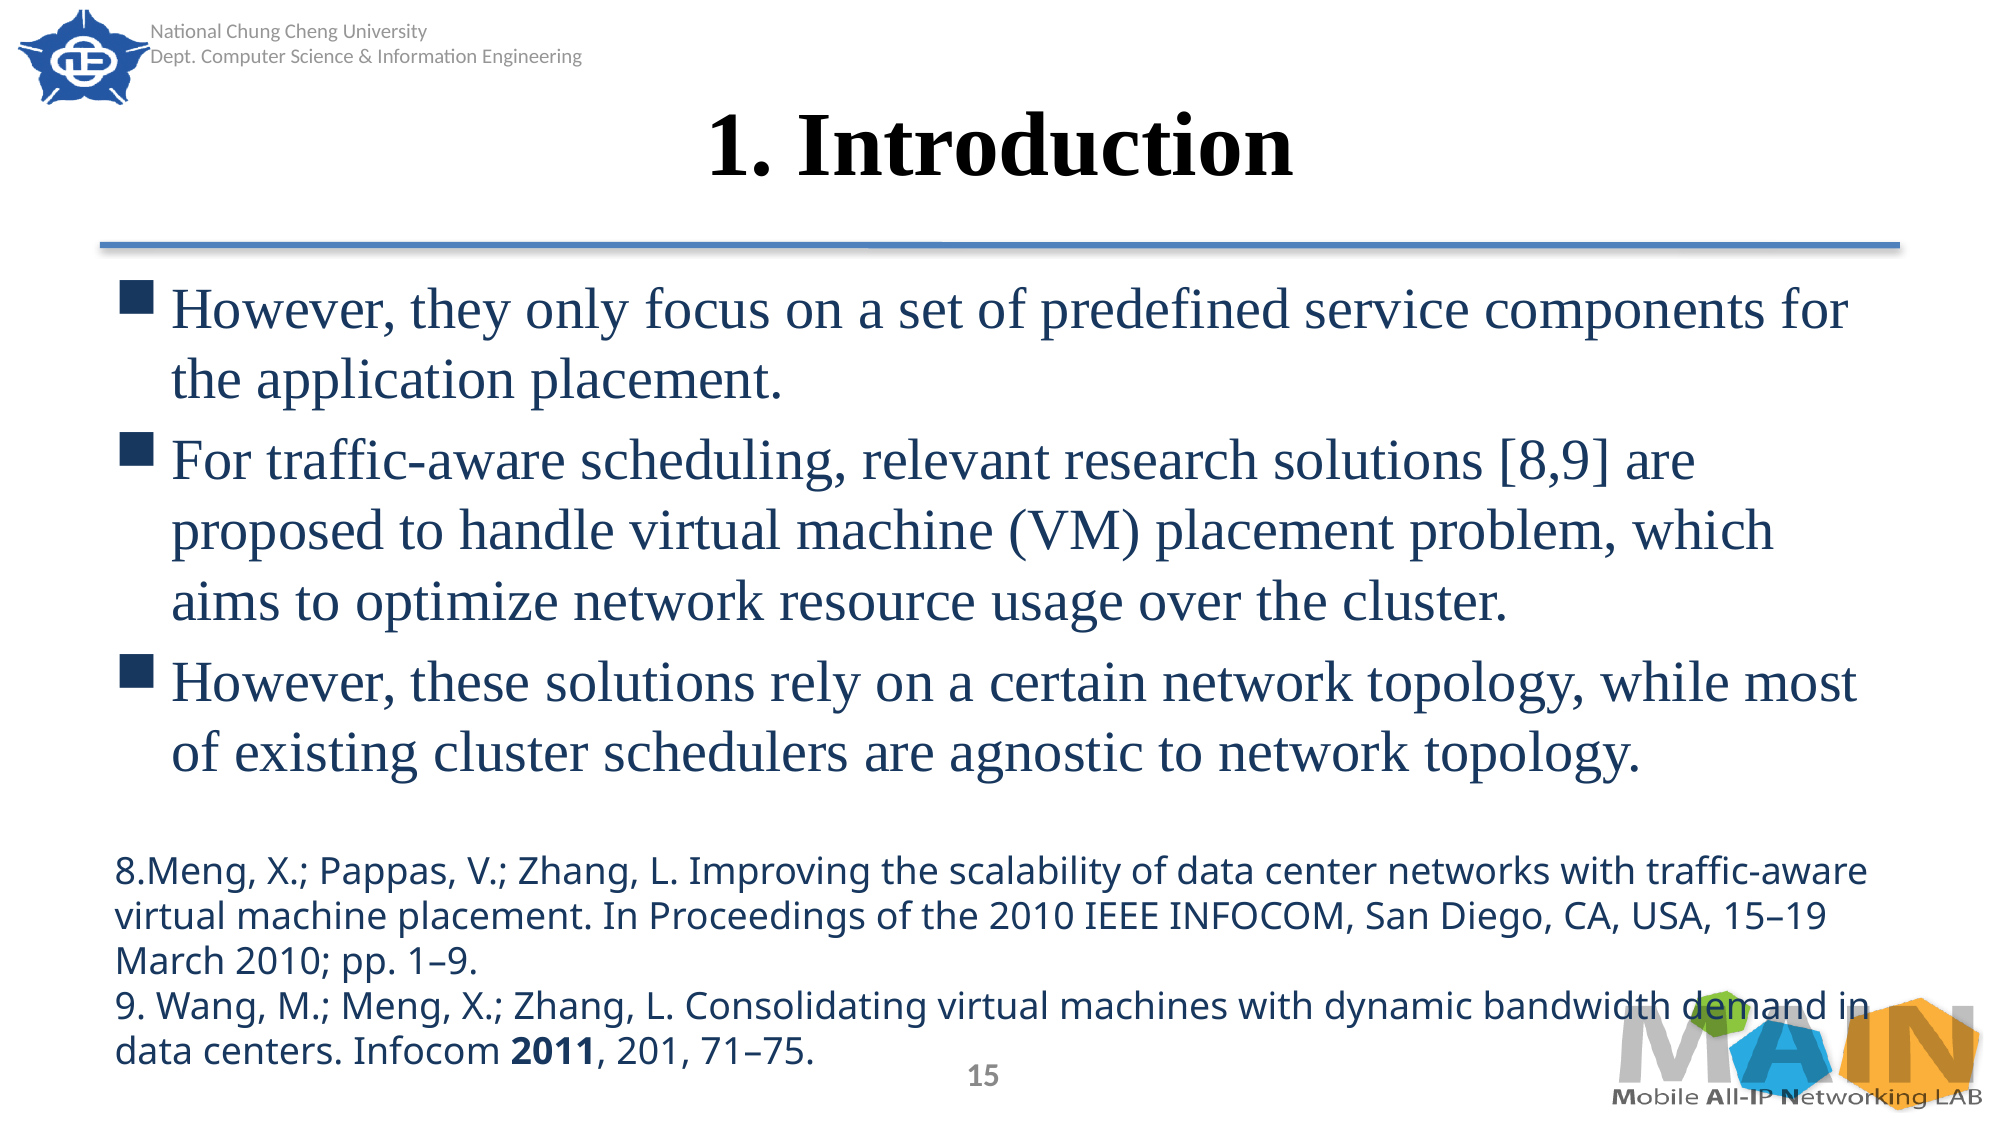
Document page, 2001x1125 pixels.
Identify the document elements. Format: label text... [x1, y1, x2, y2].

picture [0, 0, 168, 113]
text_box 8.Meng, X.; Pappas, V.; Zhang, L. Improving the scalability of data center networks with traffic-aware virtual machine placement. In Proceedings of the 2010 IEEE INFOCOM, San Diego, CA, USA, 15–19 March 2010; pp. 1–9. 9. Wang, M.; Meng, X.; Zhang, L. Consolidating virtual machines with dynamic bandwidth demand in data centers. Infocom 2011, 201, 71–75. [99, 840, 1900, 1080]
list However, they only focus on a set of predefined service components for the application placement. For traffic-aware scheduling, relevant research solutions [8,9] are proposed to handle virtual machine (VM) placement problem, which aims to optimize network resource usage over the cluster. However, these solutions rely on a certain network topology, while most of existing cluster schedulers are agnostic to network topology. [99, 262, 1901, 1006]
picture [1400, 987, 1984, 1113]
title 1. Introduction [99, 44, 1901, 233]
slide_number 15 [750, 1080, 1217, 1103]
